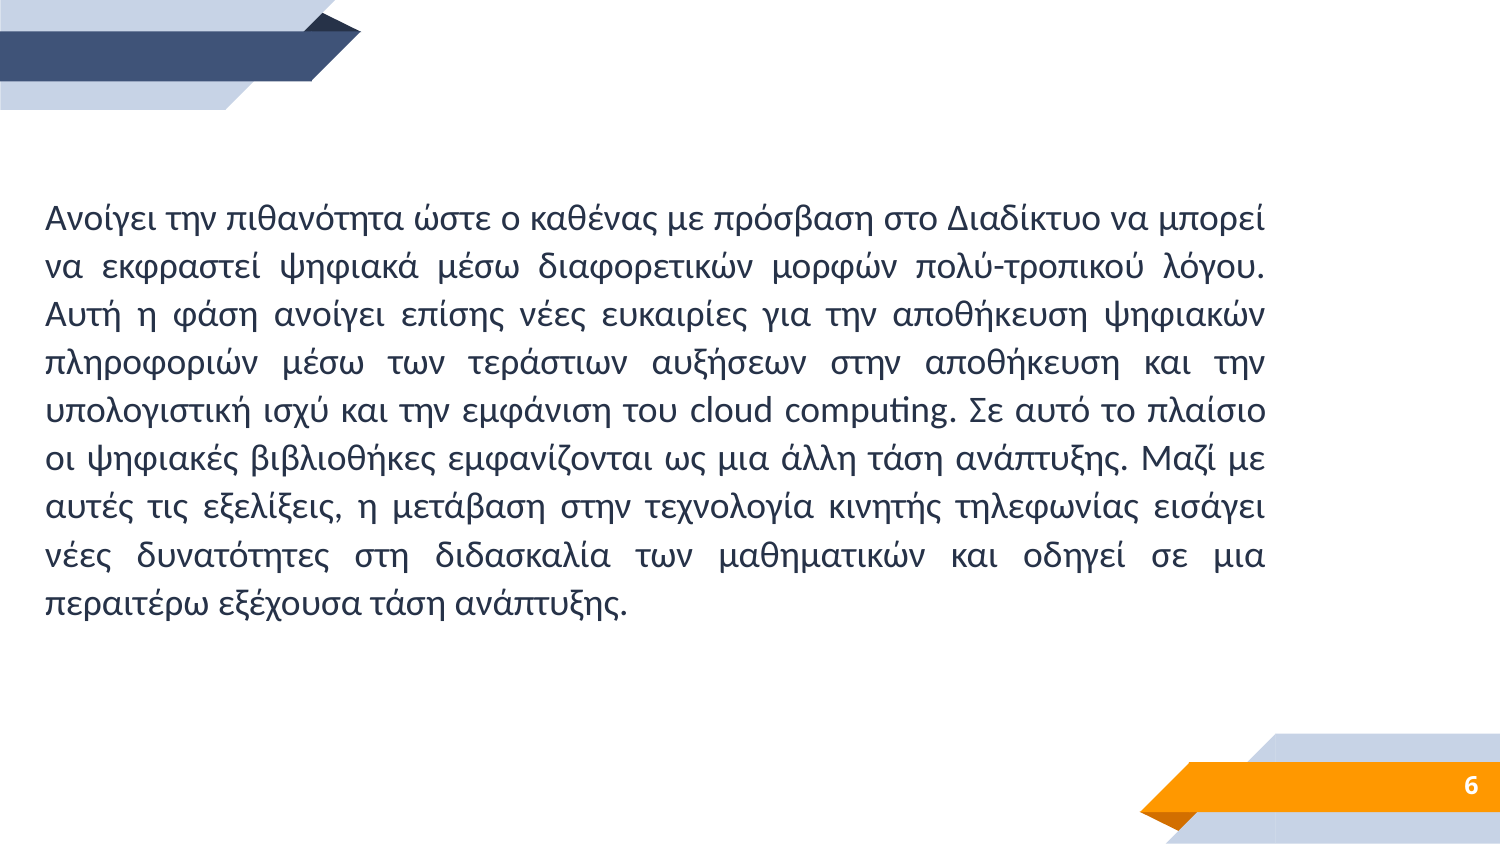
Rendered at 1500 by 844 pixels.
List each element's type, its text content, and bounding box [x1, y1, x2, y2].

subtitle Ανοίγει την πιθανότητα ώστε ο καθένας με πρόσβαση στο Διαδίκτυο να μπορεί να εκφραστεί ψηφιακά μέσω διαφορετικών μορφών πολύ-τροπικού λόγου. Αυτή η φάση ανοίγει επίσης νέες ευκαιρίες για την αποθήκευση ψηφιακών πληροφοριών μέσω των τεράστιων αυξήσεων στην αποθήκευση και την υπολογιστική ισχύ και την εμφάνιση του cloud computing. Σε αυτό το πλαίσιο οι ψηφιακές βιβλιοθήκες εμφανίζονται ως μια άλλη τάση ανάπτυξης. Μαζί με αυτές τις εξελίξεις, η μετάβαση στην τεχνολογία κινητής τηλεφωνίας εισάγει νέες δυνατότητες στη διδασκαλία των μαθηματικών και οδηγεί σε μια περαιτέρω εξέχουσα τάση ανάπτυξης. [17, 185, 1282, 694]
slide_number 6 [1249, 760, 1494, 813]
